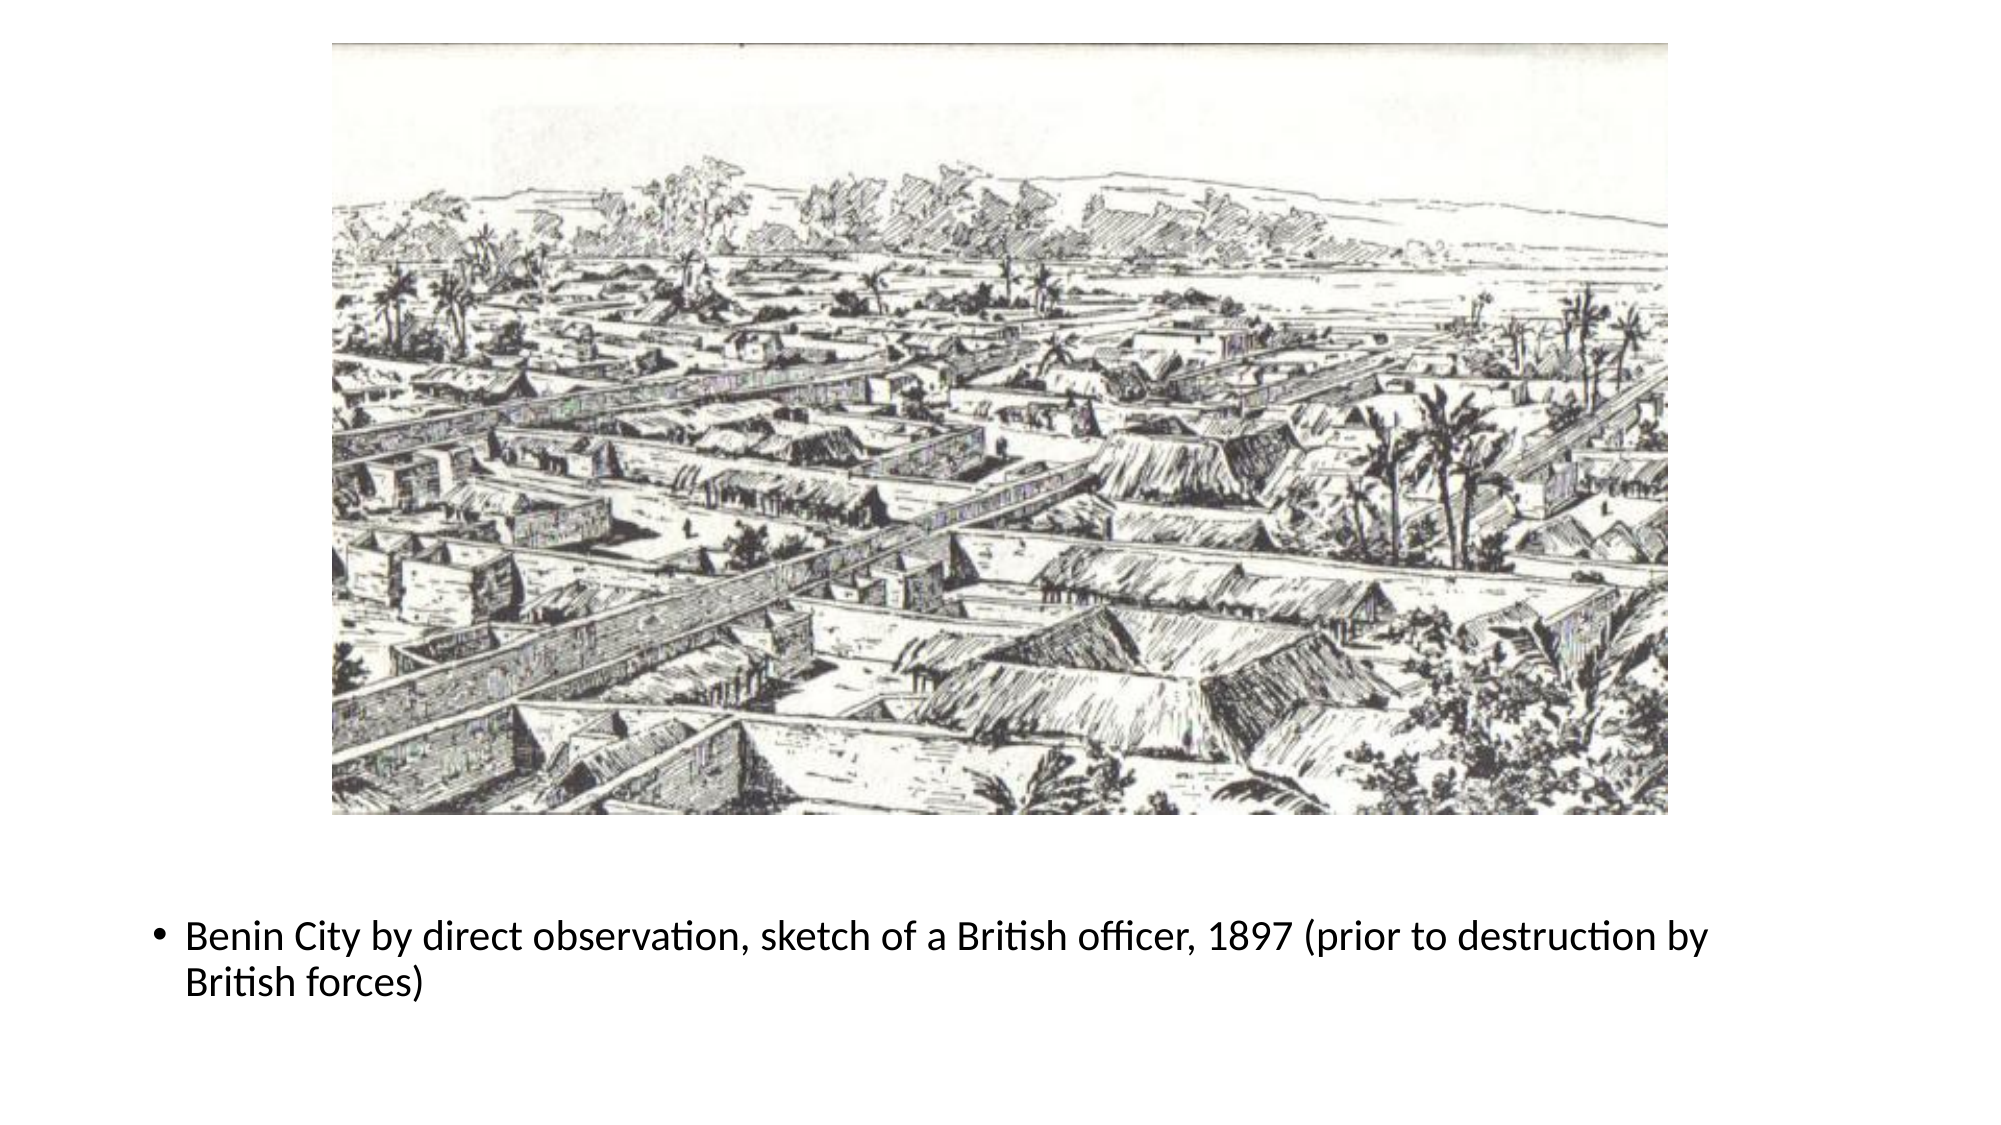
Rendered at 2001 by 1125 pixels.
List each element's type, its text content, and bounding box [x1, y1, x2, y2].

list Benin City by direct observation, sketch of a British officer, 1897 (prior to destruction by British forces) [137, 905, 1758, 1014]
picture [332, 43, 1668, 815]
